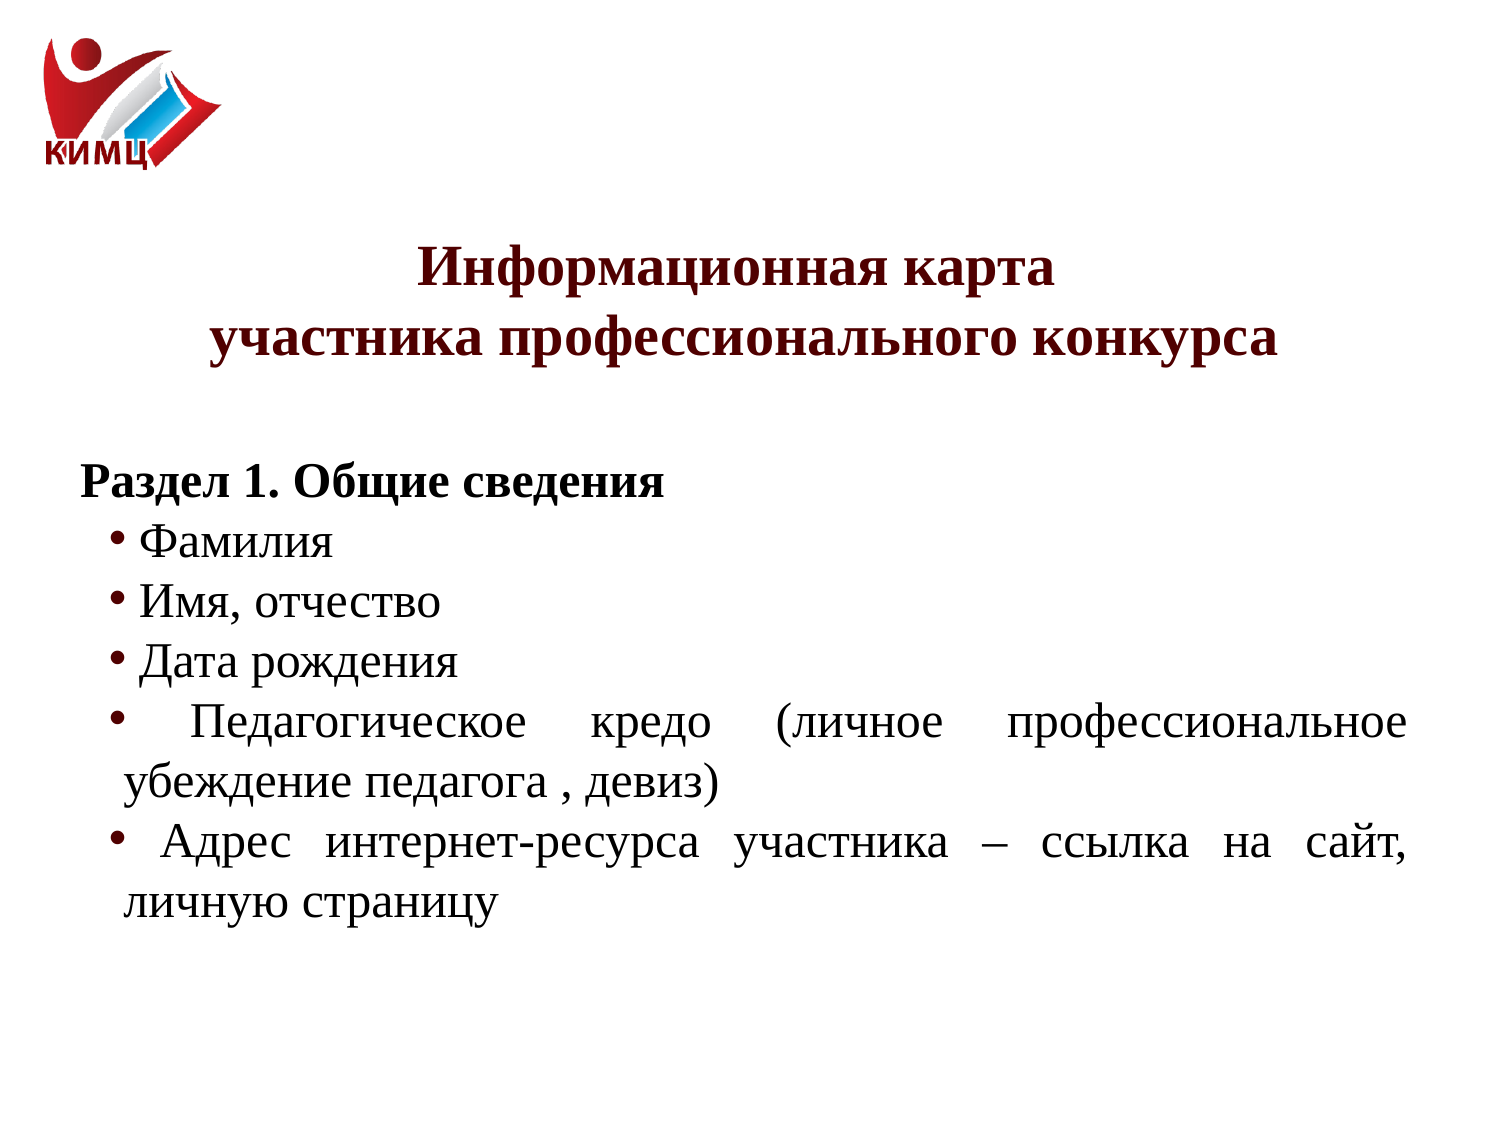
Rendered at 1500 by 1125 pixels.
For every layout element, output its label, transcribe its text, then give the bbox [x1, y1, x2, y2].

subtitle Информационная карта участника профессионального конкурса Раздел 1. Общие сведения Фамилия Имя, отчество Дата рождения Педагогическое кредо (личное профессиональное убеждение педагога , девиз) Адрес интернет-ресурса участника – ссылка на сайт, личную страницу [64, 219, 1424, 1047]
picture [29, 30, 231, 175]
